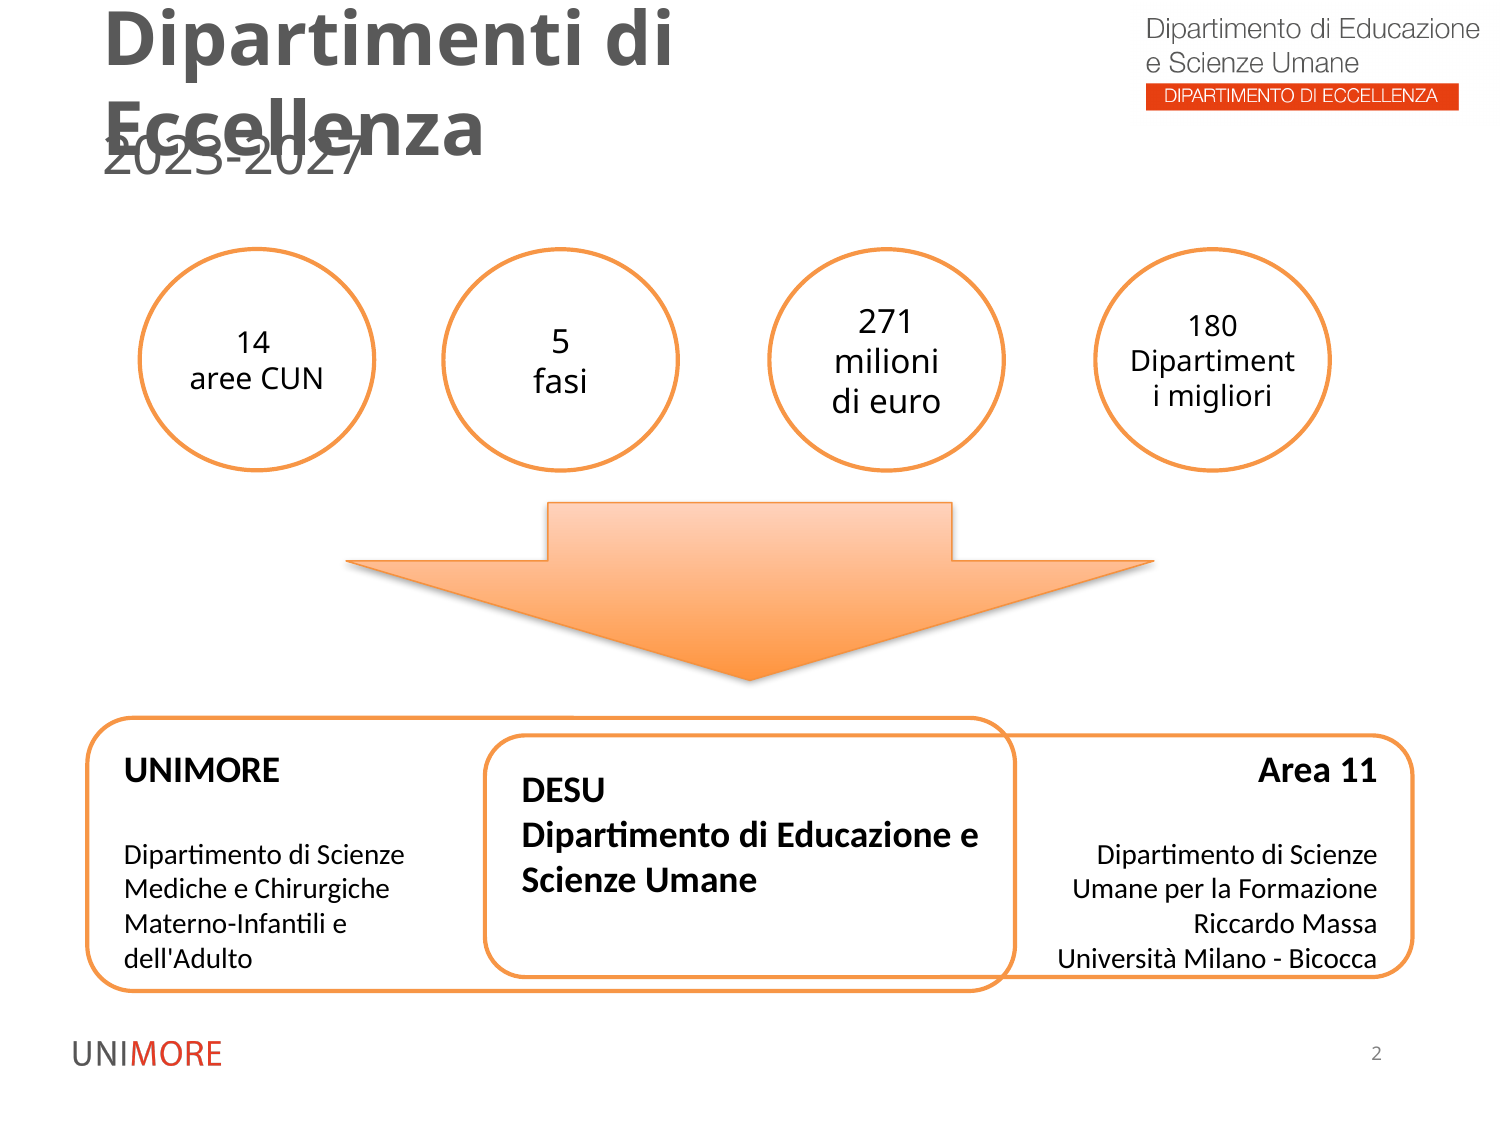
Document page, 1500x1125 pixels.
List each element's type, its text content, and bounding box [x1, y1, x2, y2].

text_box 14 aree CUN [137, 246, 377, 473]
text_box [482, 733, 1390, 980]
text_box [1393, 738, 1415, 974]
text_box UNIMORE Dipartimento di Scienze Mediche e Chirurgiche Materno-Infantili e dell'Adulto [109, 737, 463, 983]
text_box [85, 715, 1007, 994]
text_box DESU Dipartimento di Educazione e Scienze Umane [506, 757, 1004, 907]
text_box 5 fasi [441, 247, 680, 473]
picture [70, 1039, 224, 1069]
list 2023-2027 [87, 126, 1050, 180]
slide_number 2 [1356, 1034, 1425, 1095]
title Dipartimenti di Eccellenza [87, 38, 1050, 123]
text_box 271 milioni di euro [767, 247, 1006, 473]
picture [1129, 2, 1500, 127]
text_box 180 Dipartimenti migliori [1093, 247, 1332, 473]
text_box Area 11 Dipartimento di Scienze Umane per la Formazione Riccardo Massa Università Milano - Bicocca [1038, 737, 1393, 983]
text_box [345, 501, 1155, 682]
